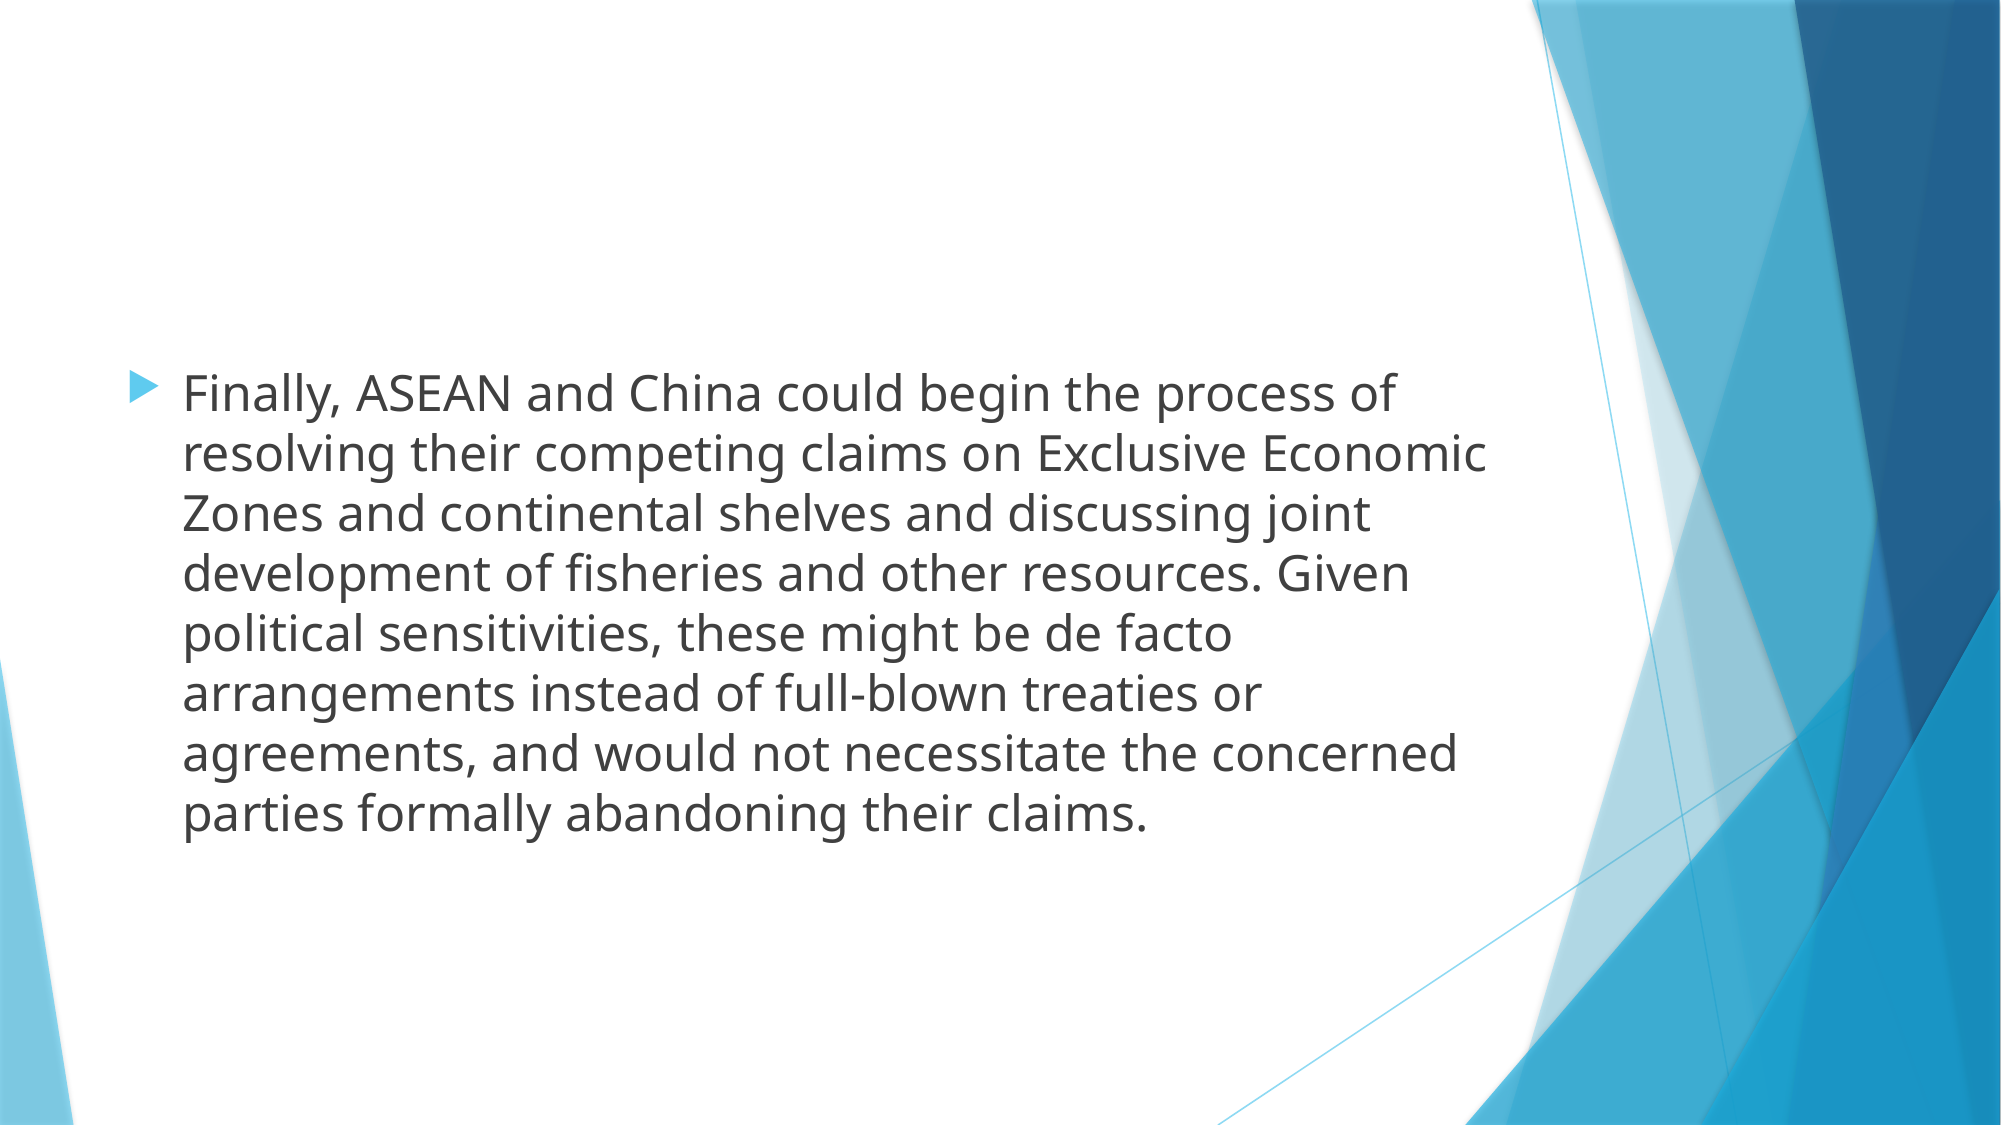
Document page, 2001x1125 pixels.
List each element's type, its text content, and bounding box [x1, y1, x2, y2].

list Finally, ASEAN and China could begin the process of resolving their competing claims on Exclusive Economic Zones and continental shelves and discussing joint development of fisheries and other resources. Given political sensitivities, these might be de facto arrangements instead of full-blown treaties or agreements, and would not necessitate the concerned parties formally abandoning their claims. [111, 354, 1522, 992]
